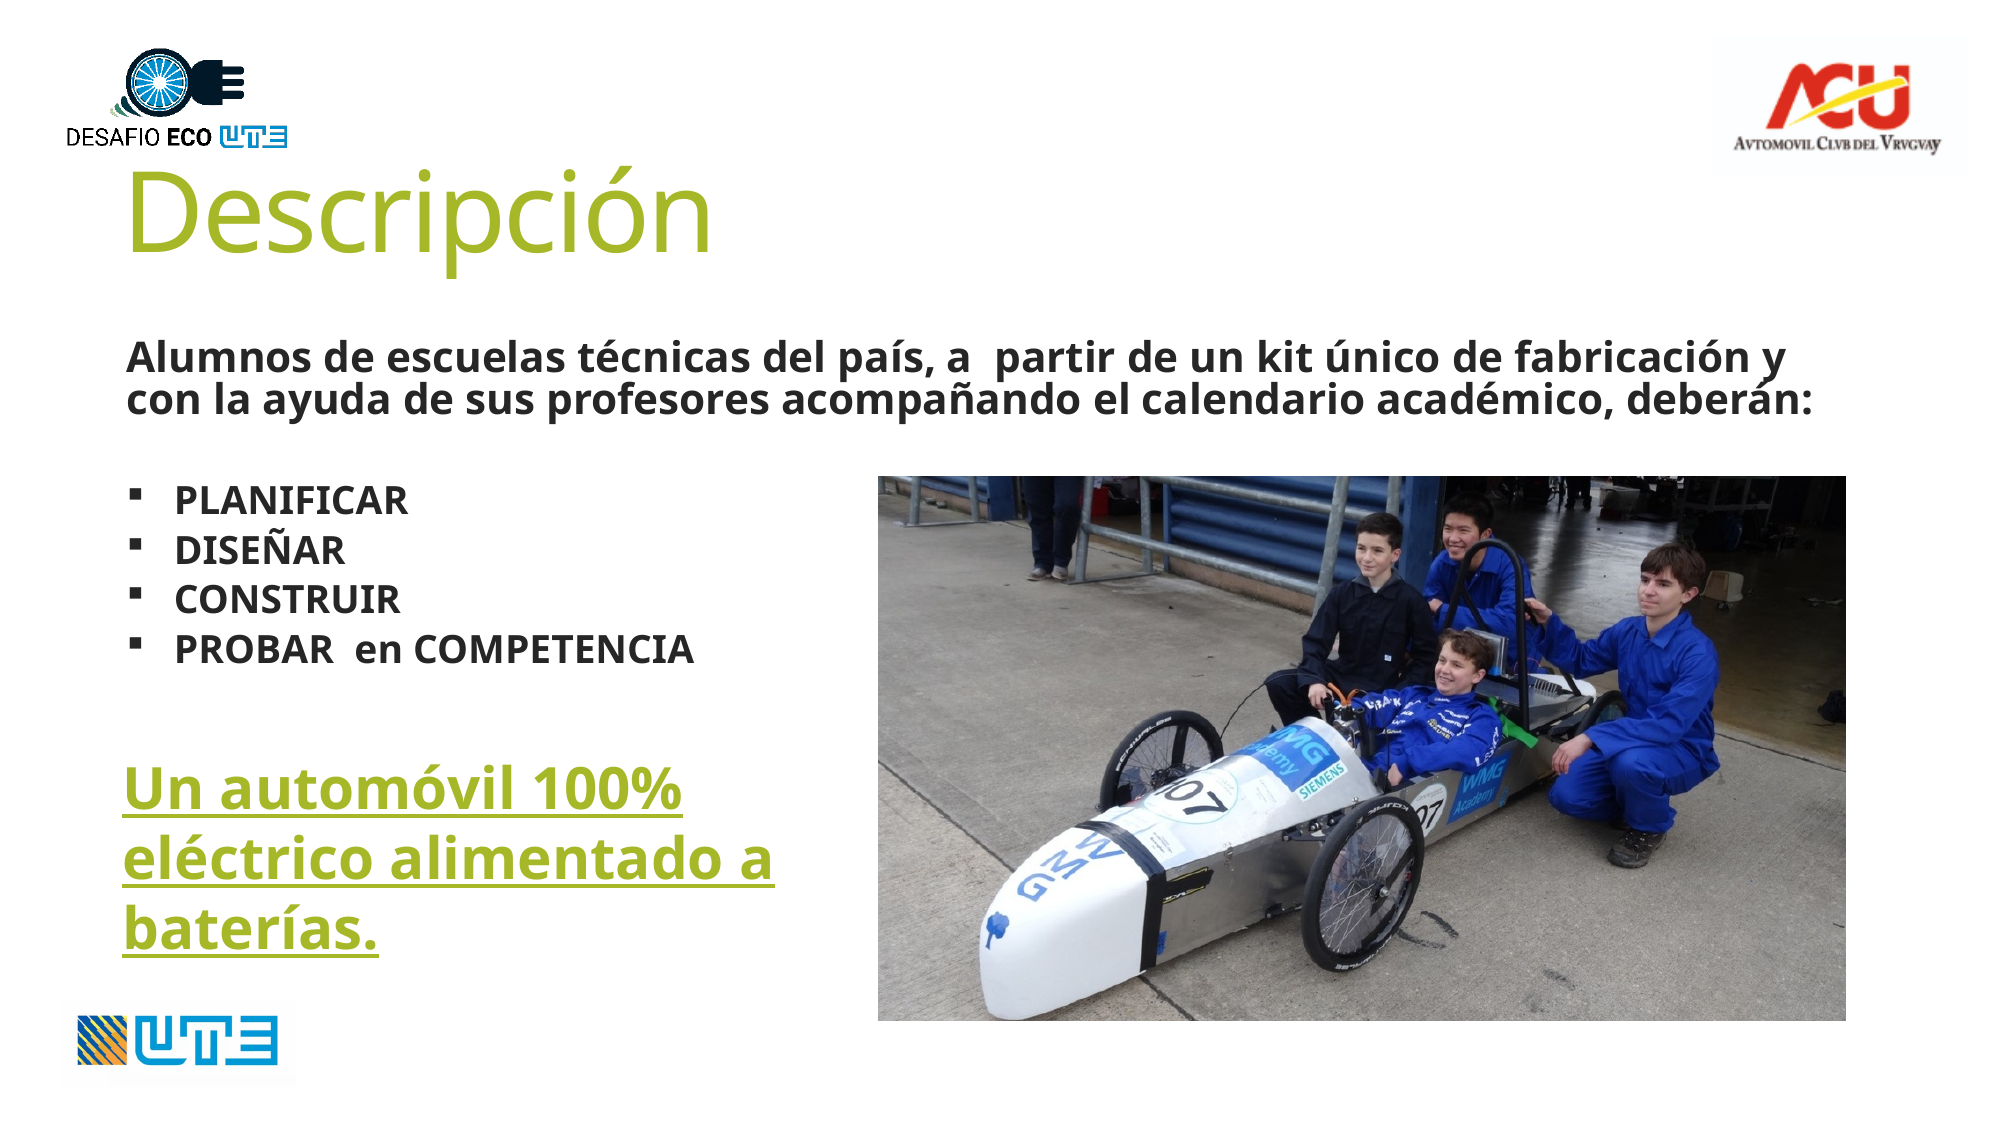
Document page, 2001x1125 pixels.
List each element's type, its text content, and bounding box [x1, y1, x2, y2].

picture [878, 476, 1846, 1021]
picture [61, 44, 293, 152]
picture [1713, 36, 1978, 176]
list Alumnos de escuelas técnicas del país, a partir de un kit único de fabricación y con la ayuda de sus profesores acompañando el calendario académico, deberán: PLANIFICAR DISEÑAR CONSTRUIR PROBAR en COMPETENCIA [111, 329, 1876, 833]
text_box Un automóvil 100% eléctrico alimentado a baterías. [107, 743, 878, 969]
picture [154, 77, 166, 81]
picture [61, 999, 296, 1087]
title Descripción [107, 81, 1875, 354]
